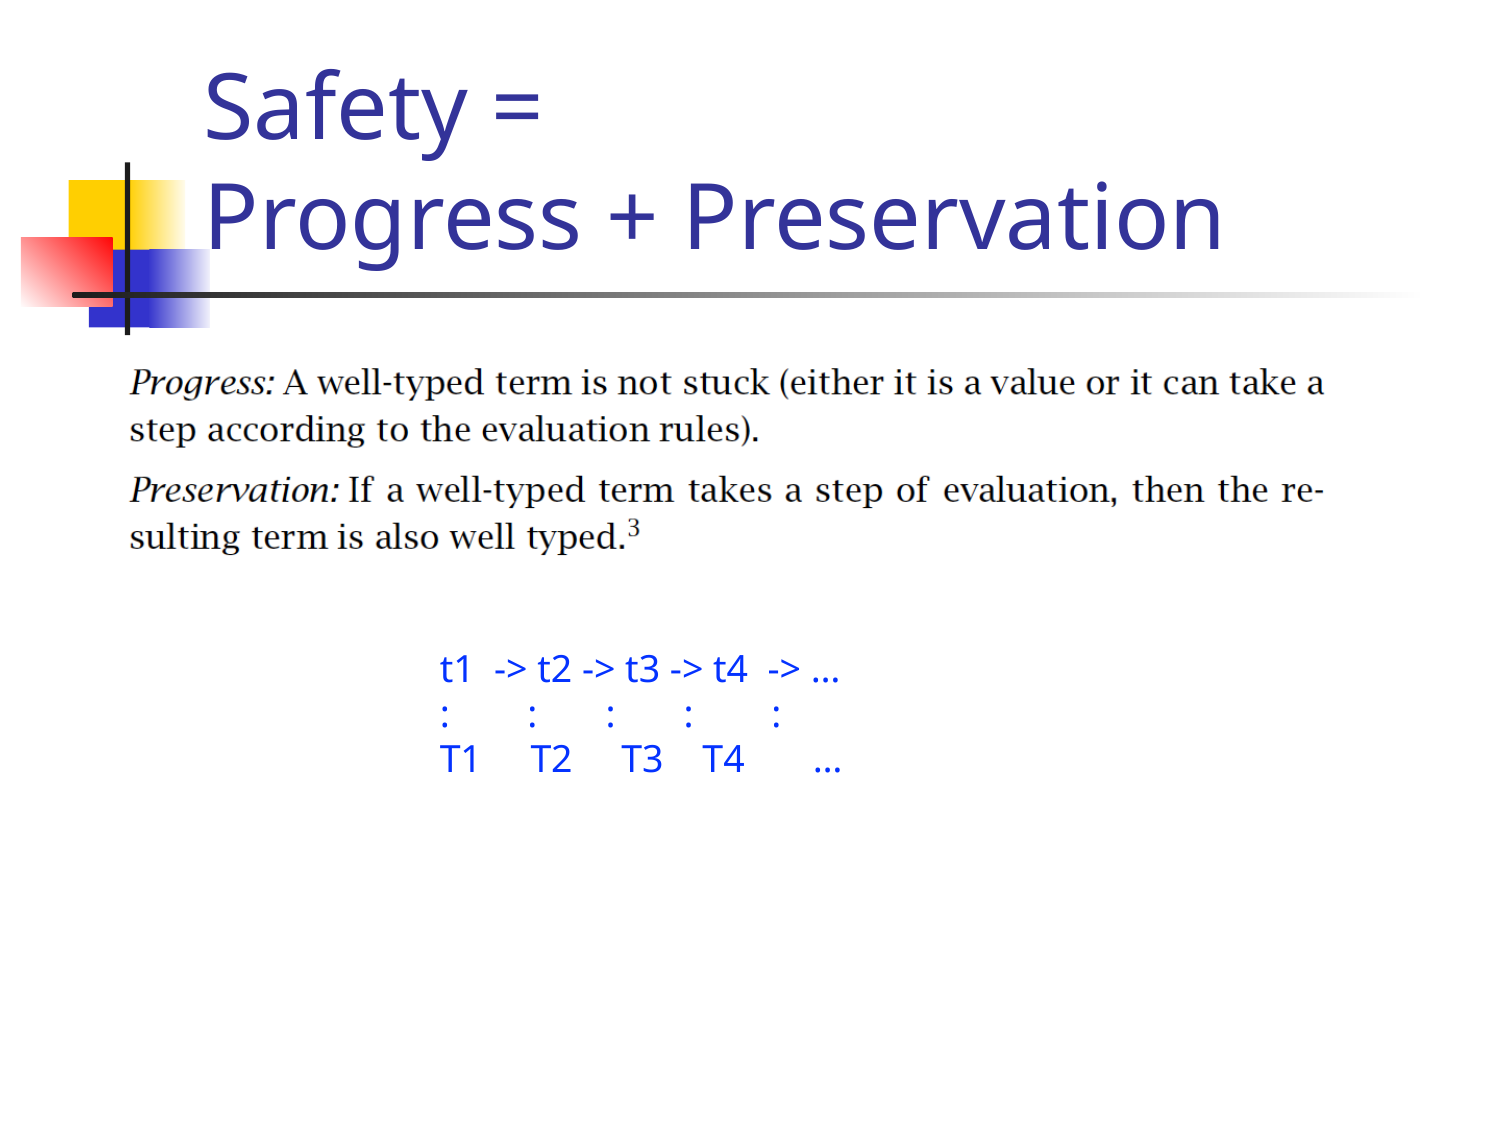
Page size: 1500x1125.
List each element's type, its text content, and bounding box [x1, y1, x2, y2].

picture [112, 362, 1346, 578]
text_box t1 -> t2 -> t3 -> t4 -> … : : : : : T1 T2 T3 T4 … [425, 637, 1150, 788]
title Safety = Progress + Preservation [188, 35, 1468, 275]
